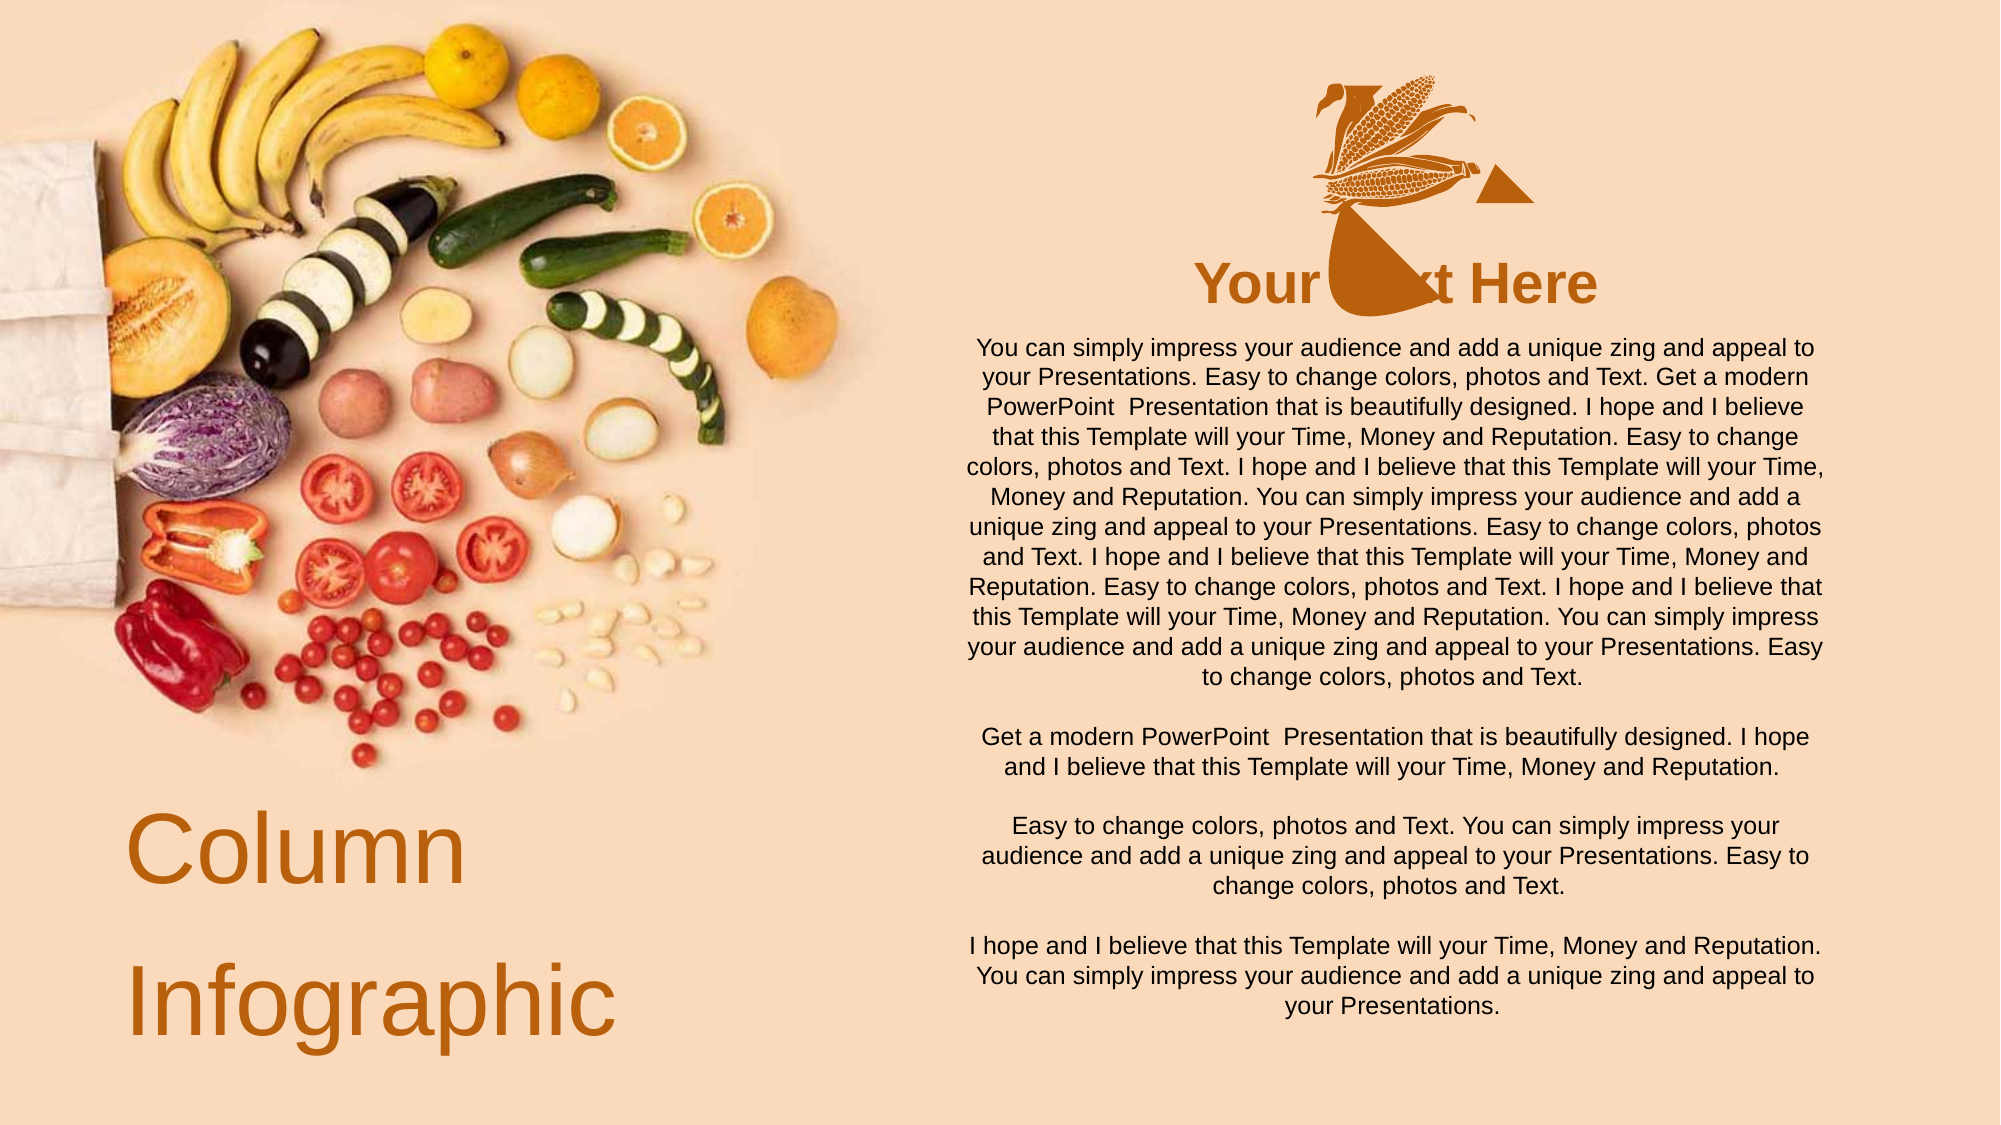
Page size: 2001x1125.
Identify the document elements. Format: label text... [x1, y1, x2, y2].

picture [0, 0, 2001, 1125]
text_box Column Infographic [109, 766, 726, 1061]
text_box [1312, 75, 1481, 215]
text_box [947, 237, 1846, 1036]
